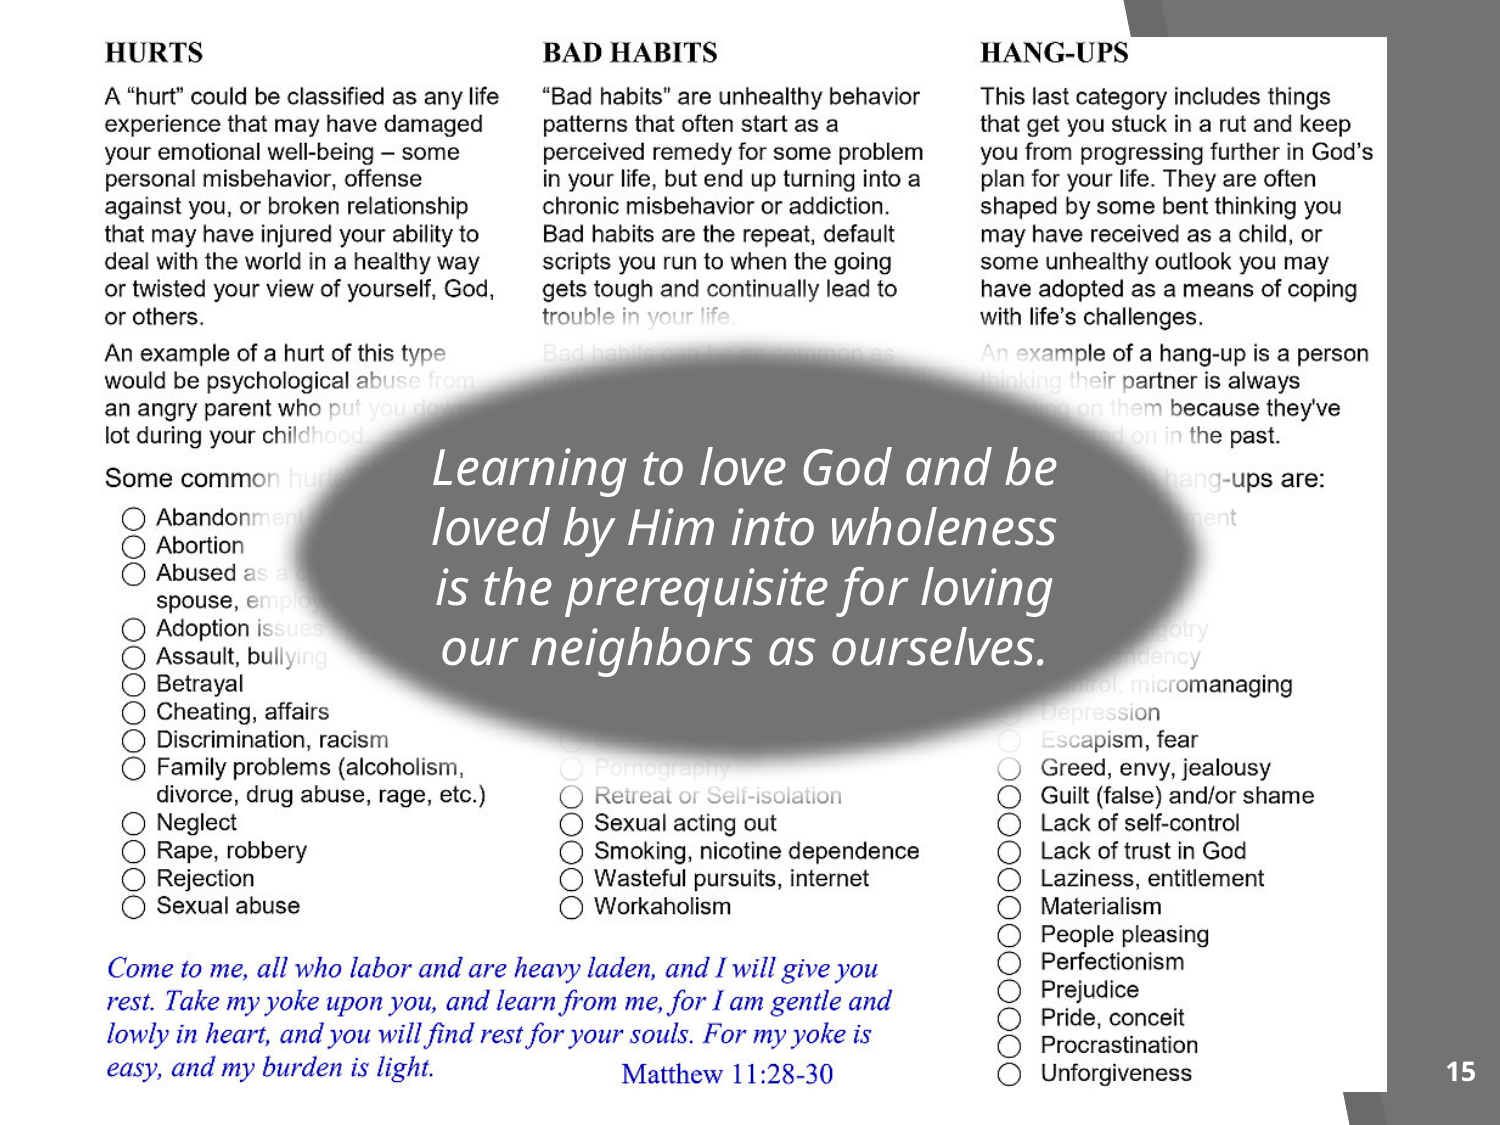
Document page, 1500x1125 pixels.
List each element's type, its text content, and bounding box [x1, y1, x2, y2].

slide_number 15 [1401, 1038, 1492, 1125]
picture [99, 37, 1388, 1092]
